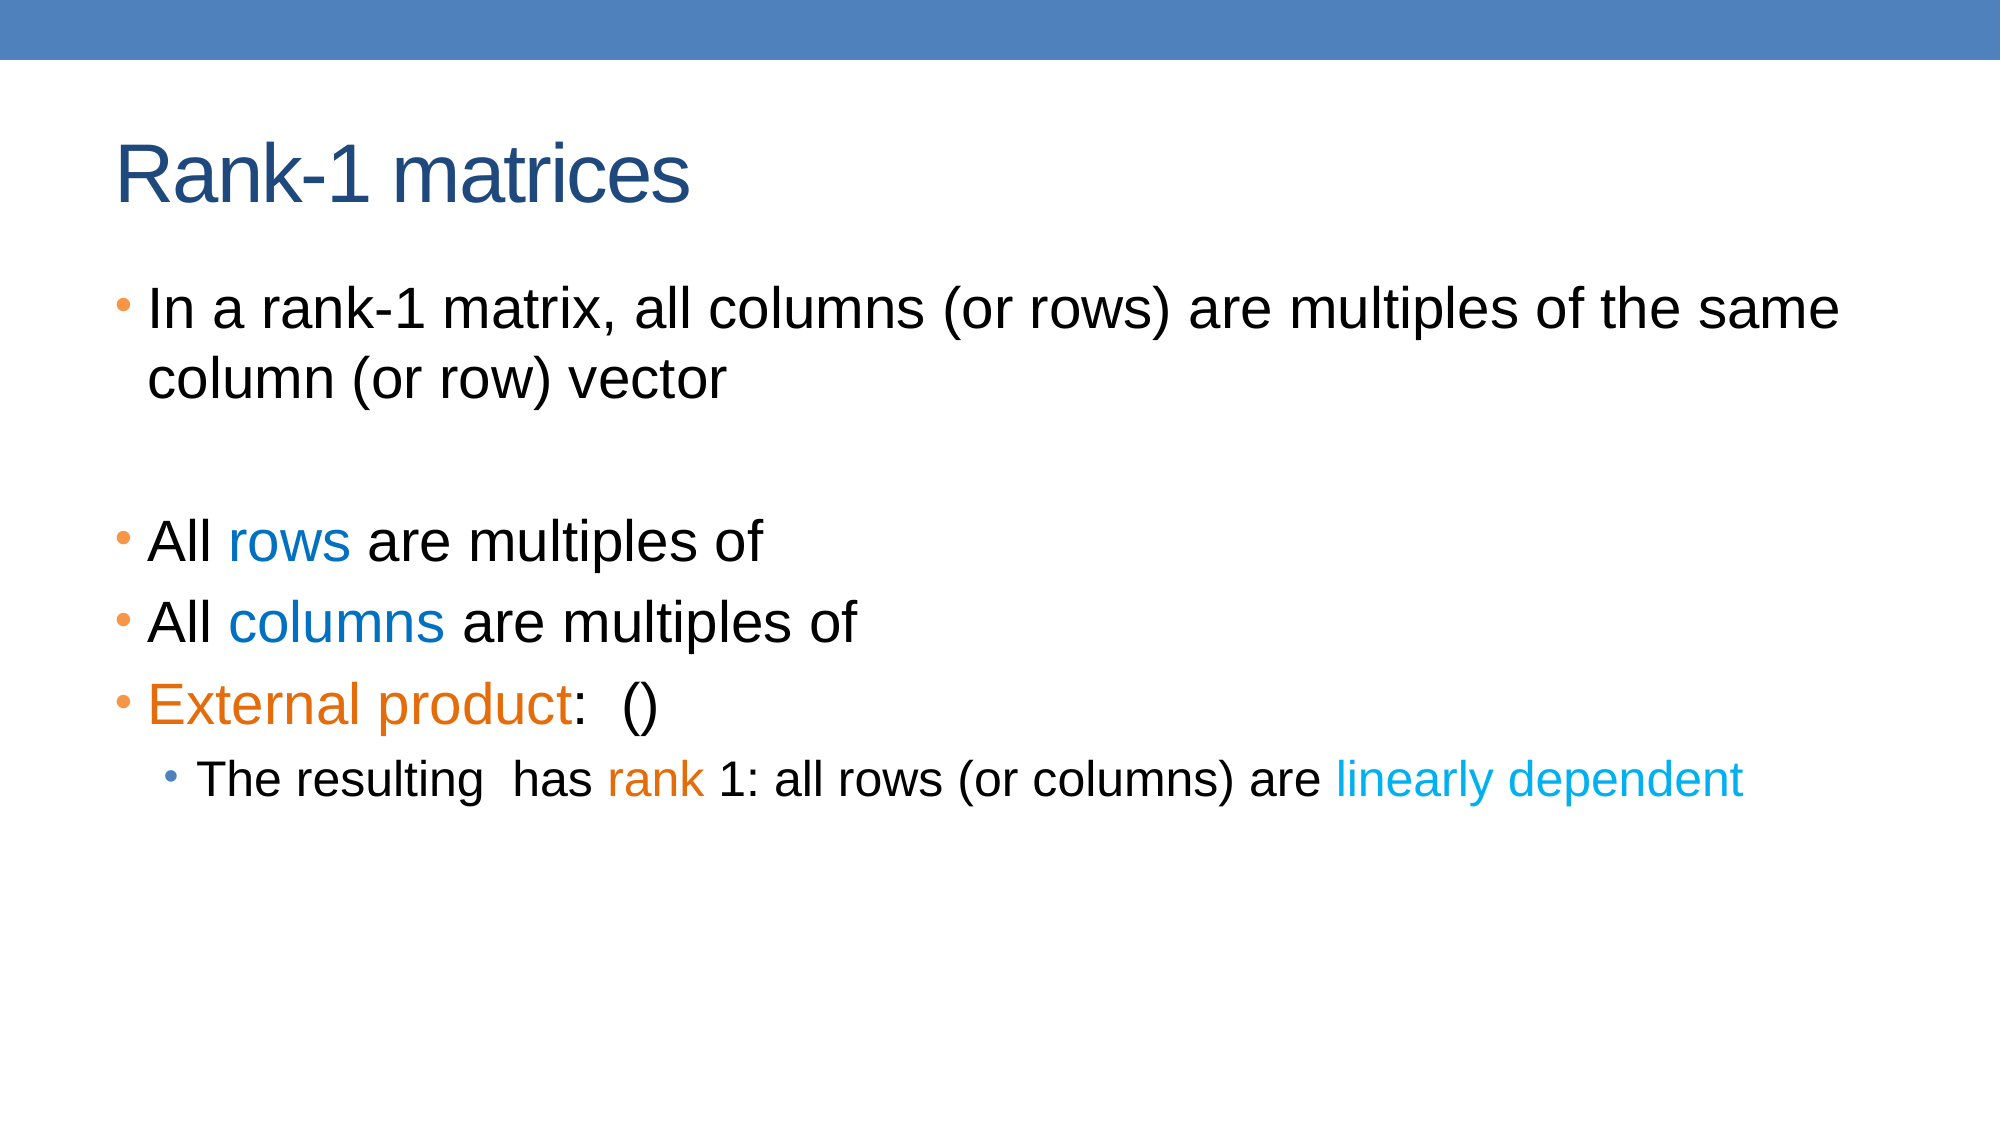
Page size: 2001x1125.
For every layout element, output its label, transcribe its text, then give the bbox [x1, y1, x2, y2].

title Rank-1 matrices [99, 87, 1900, 250]
